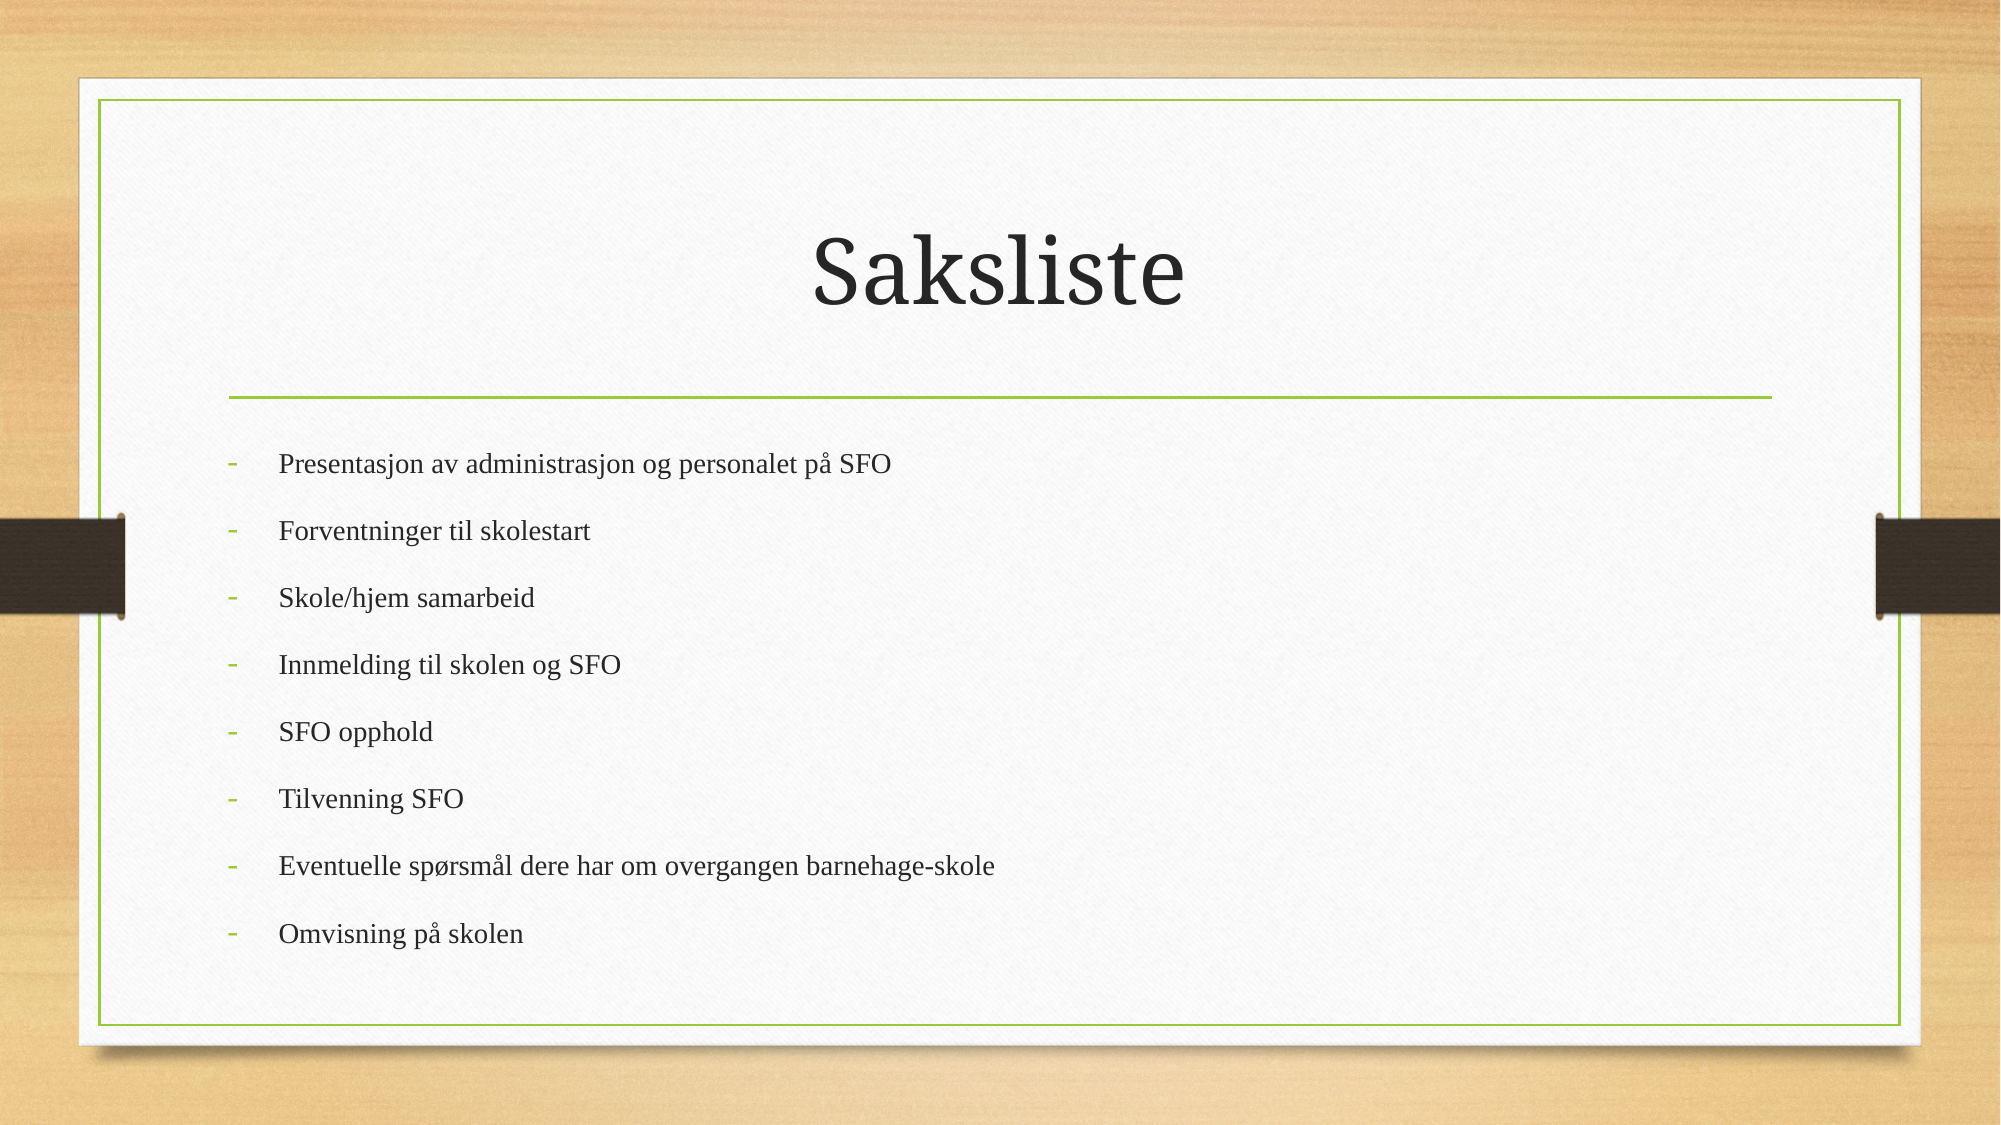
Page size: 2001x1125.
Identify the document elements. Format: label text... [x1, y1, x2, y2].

title Saksliste [212, 161, 1788, 375]
picture [0, 0, 2001, 1125]
list Presentasjon av administrasjon og personalet på SFO Forventninger til skolestart Skole/hjem samarbeid Innmelding til skolen og SFO SFO opphold Tilvenning SFO Eventuelle spørsmål dere har om overgangen barnehage-skole Omvisning på skolen [212, 419, 1788, 964]
